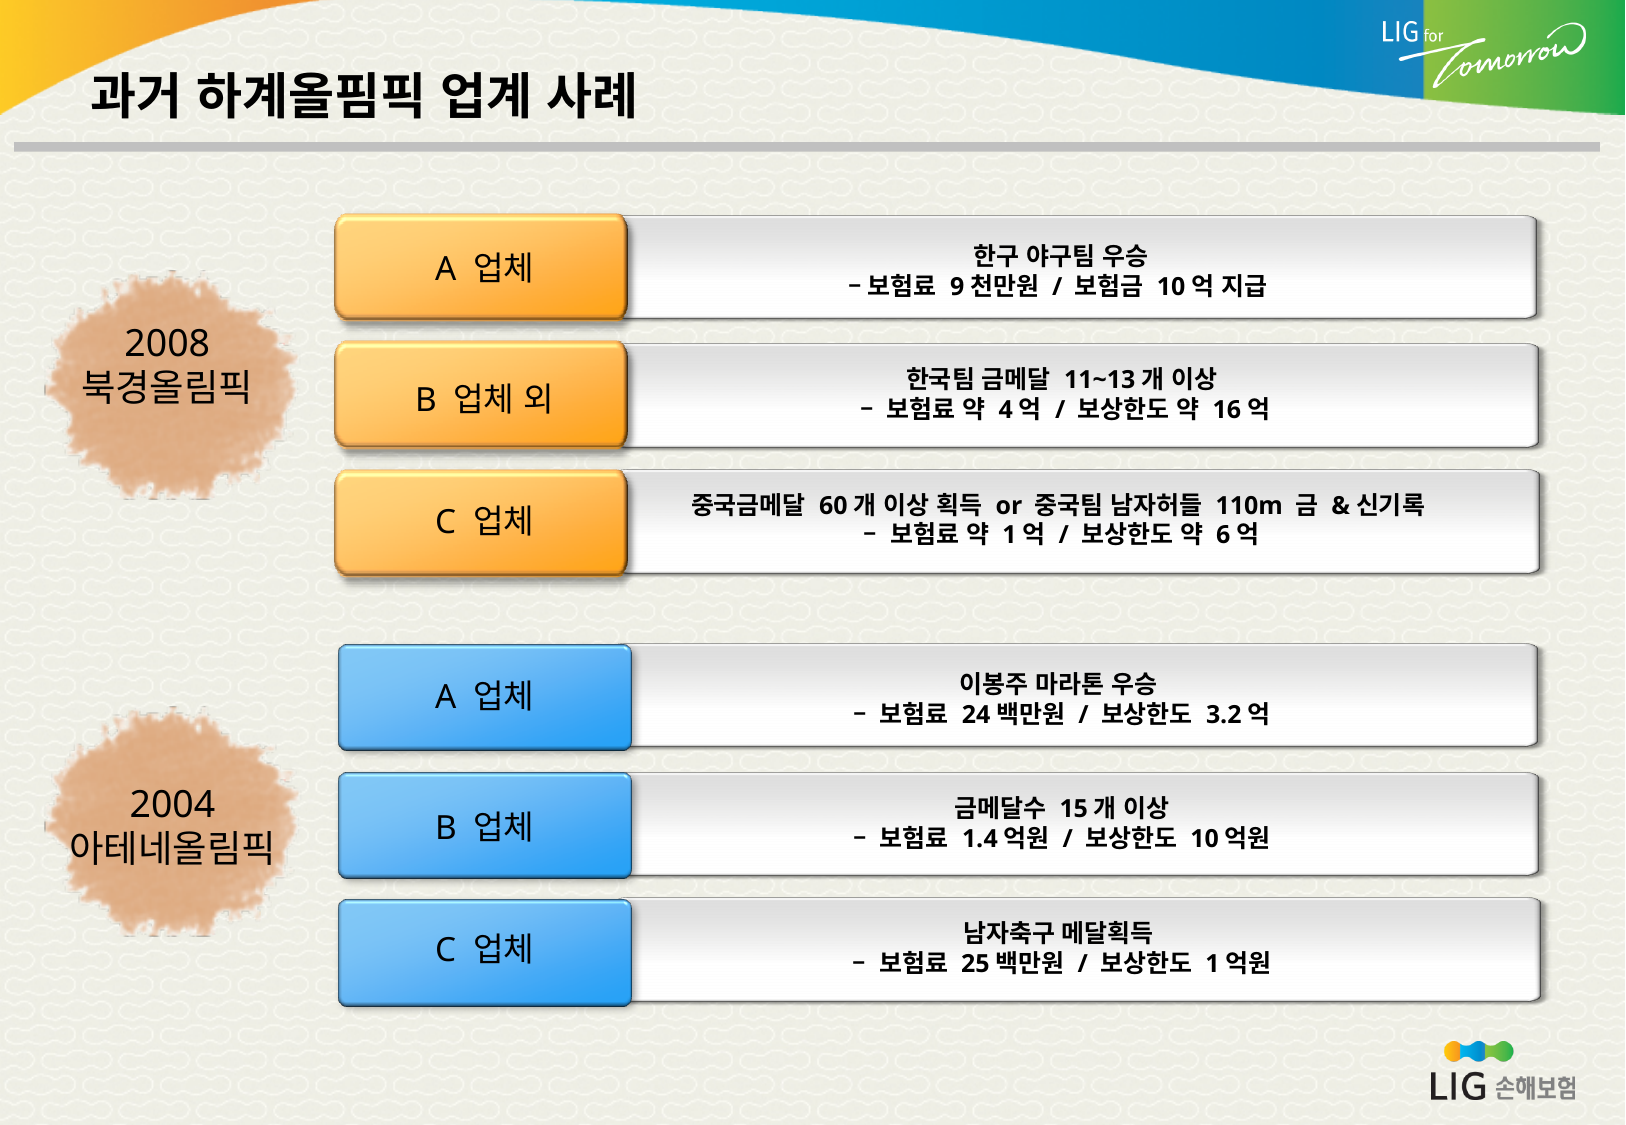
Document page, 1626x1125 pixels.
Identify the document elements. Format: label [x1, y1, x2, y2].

text_box [0, 0, 1625, 115]
text_box [646, 213, 1554, 325]
text_box [634, 641, 1554, 754]
text_box [646, 467, 1556, 580]
text_box [608, 895, 1557, 1008]
text_box [646, 341, 1555, 454]
text_box [634, 769, 1555, 882]
picture [0, 115, 1625, 1125]
